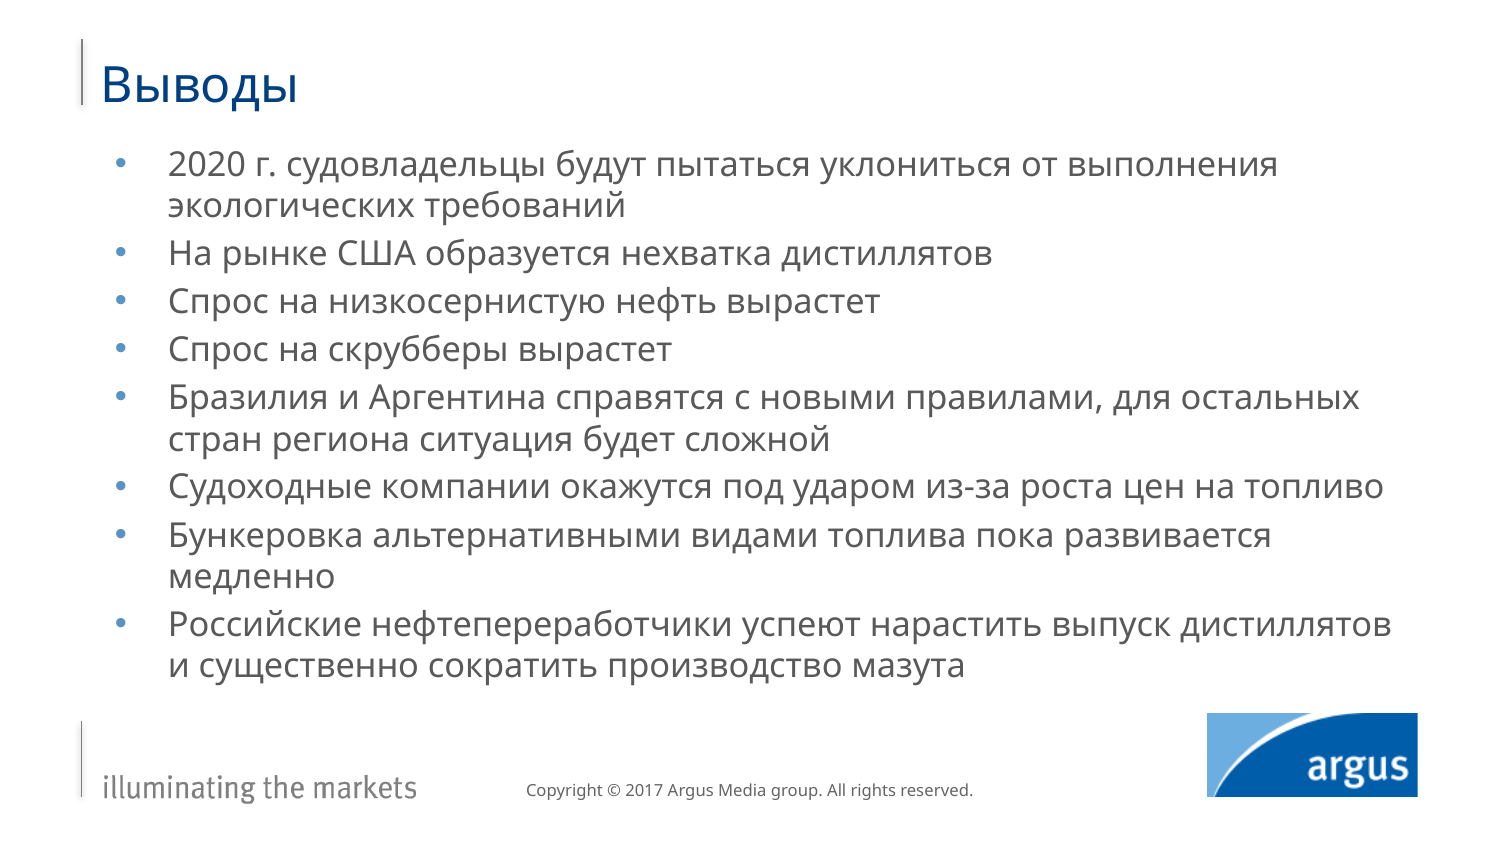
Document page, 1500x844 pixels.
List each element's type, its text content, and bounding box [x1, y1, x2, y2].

title Выводы [100, 37, 1414, 113]
picture [87, 759, 431, 817]
list 2020 г. судовладельцы будут пытаться уклониться от выполнения экологических требований На рынке США образуется нехватка дистиллятов Спрос на низкосернистую нефть вырастет Спрос на скрубберы вырастет Бразилия и Аргентина справятся с новыми правилами, для остальных стран региона ситуация будет сложной Судоходные компании окажутся под ударом из-за роста цен на топливо Бункеровка альтернативными видами топлива пока развивается медленно Российские нефтепереработчики успеют нарастить выпуск дистиллятов и существенно сократить производство мазута [99, 134, 1413, 716]
footer Copyright © 2017 Argus Media group. All rights reserved. [490, 759, 1010, 820]
